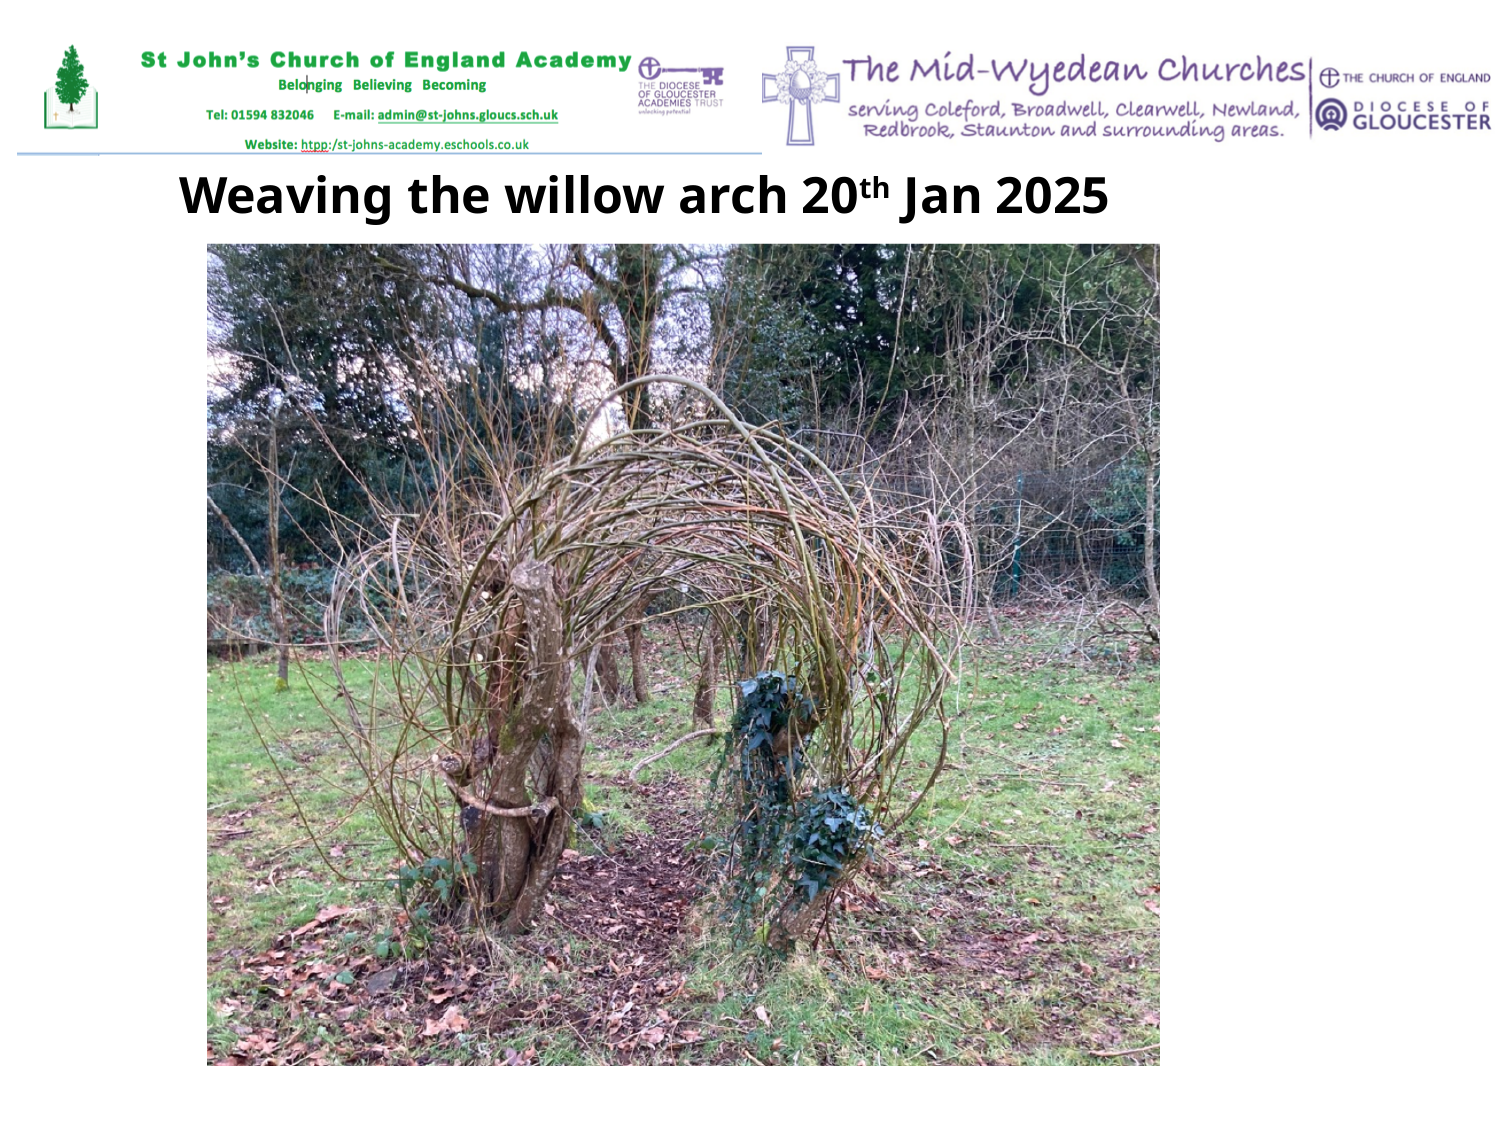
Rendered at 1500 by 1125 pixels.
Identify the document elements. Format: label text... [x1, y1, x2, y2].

picture [17, 18, 1495, 156]
text_box Weaving the willow arch 20th Jan 2025 [164, 158, 1329, 231]
picture [207, 177, 1159, 1125]
